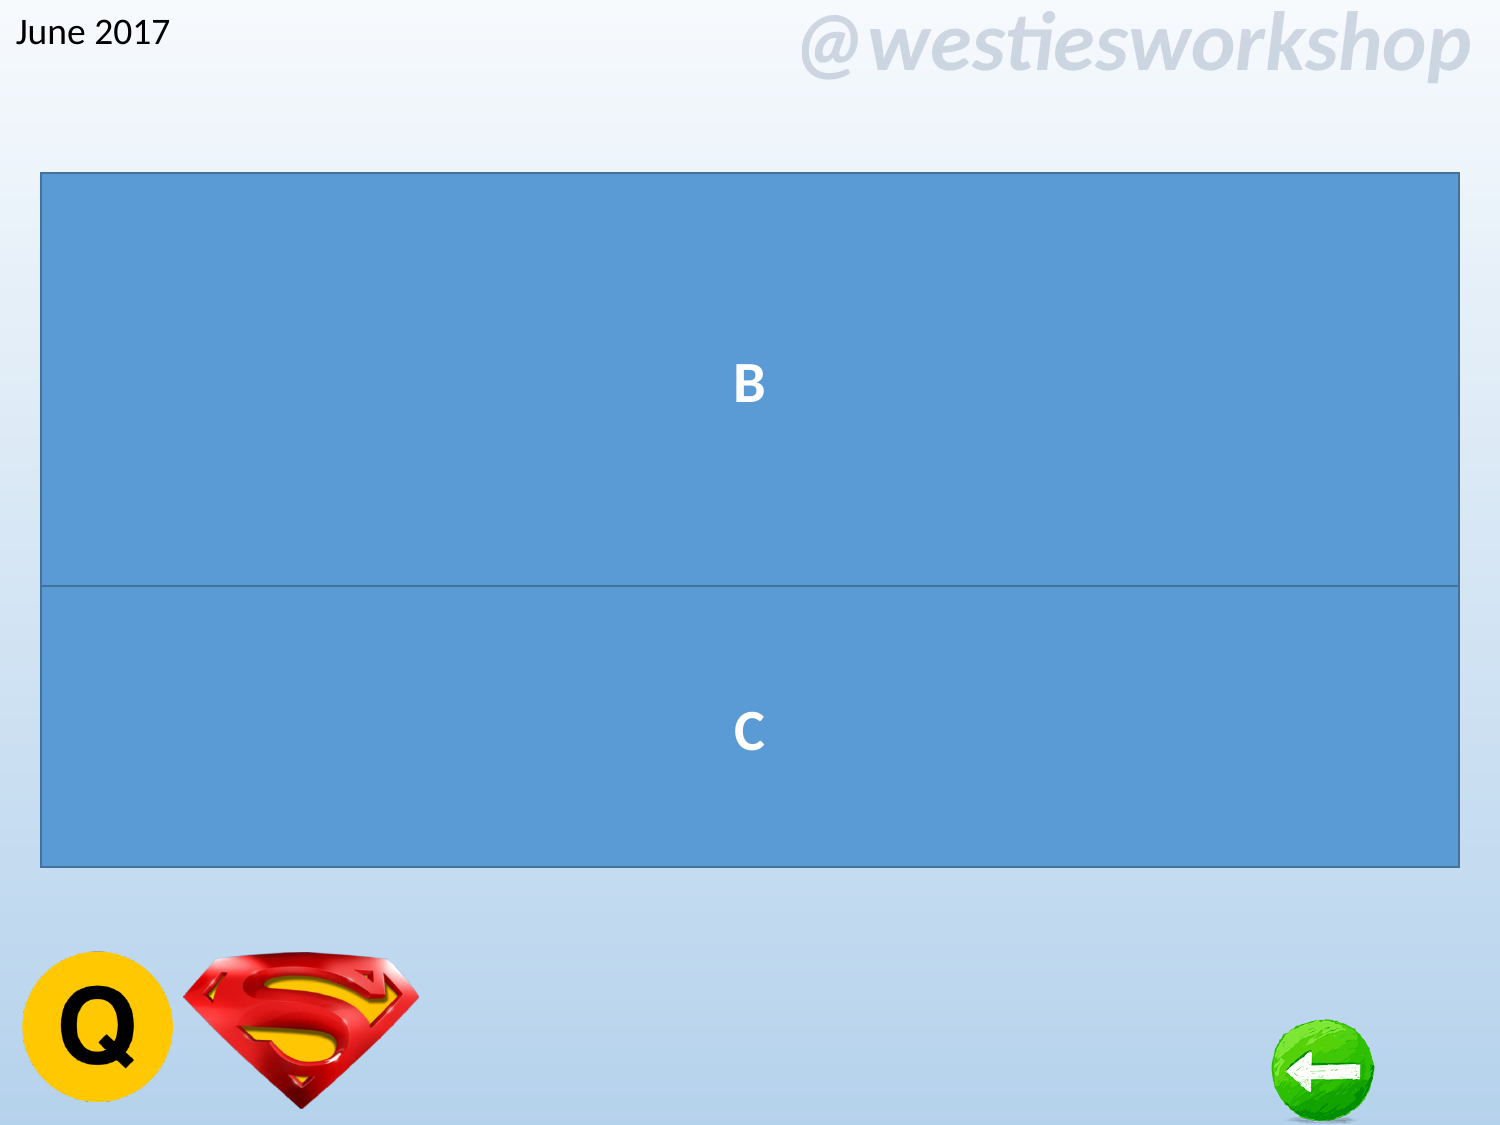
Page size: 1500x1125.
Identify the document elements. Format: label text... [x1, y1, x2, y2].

picture [41, 172, 1459, 868]
picture [1269, 1019, 1376, 1125]
picture [0, 928, 419, 1125]
text_box June 2017 [1, 0, 186, 60]
